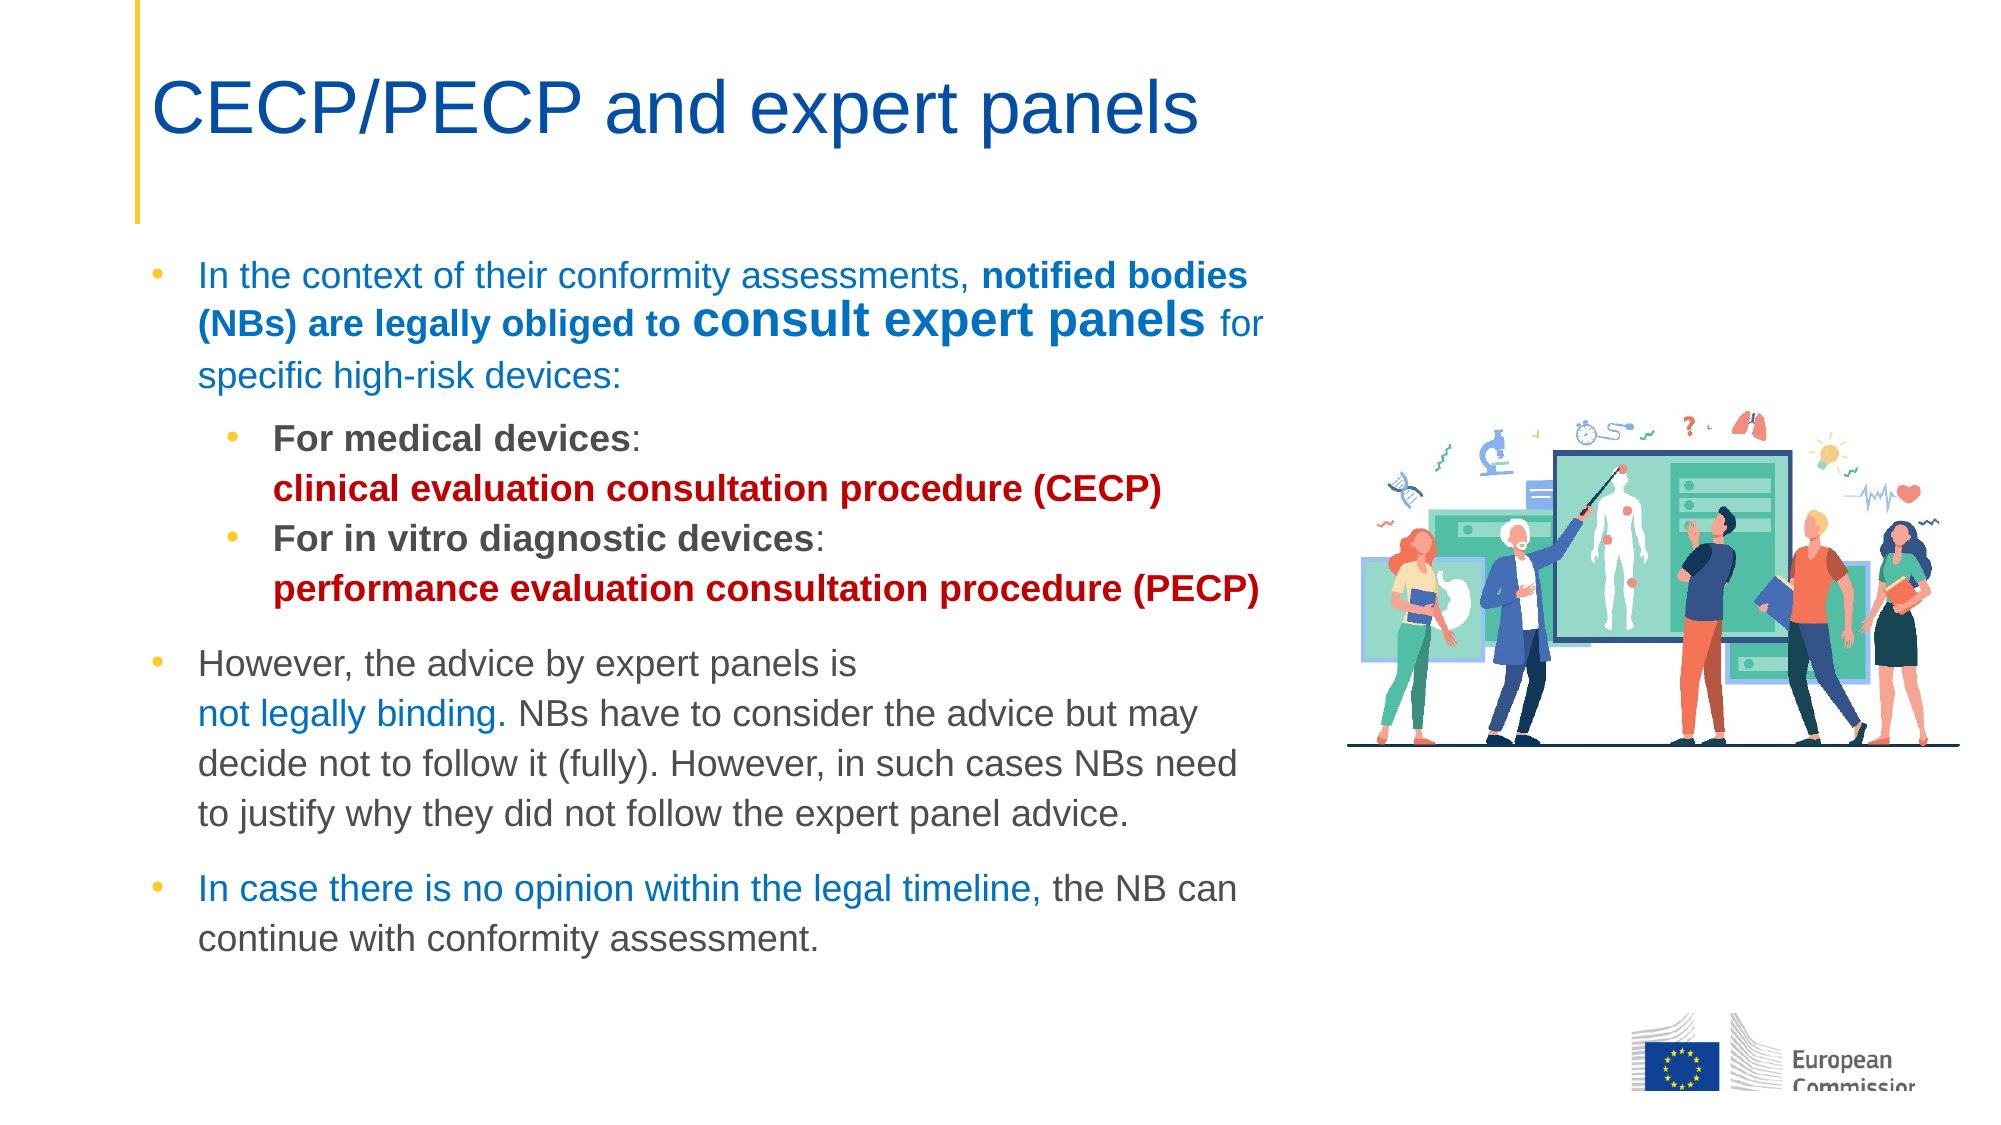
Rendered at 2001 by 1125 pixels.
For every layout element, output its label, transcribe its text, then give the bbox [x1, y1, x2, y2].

picture [1335, 382, 1977, 767]
text_box In the context of their conformity assessments, notified bodies (NBs) are legally obliged to consult expert panels for specific high-risk devices: For medical devices: clinical evaluation consultation procedure (CECP) For in vitro diagnostic devices: performance evaluation consultation procedure (PECP) However, the advice by expert panels is not legally binding. NBs have to consider the advice but may decide not to follow it (fully). However, in such cases NBs need to justify why they did not follow the expert panel advice. In case there is no opinion within the legal timeline, the NB can continue with conformity assessment. [136, 238, 1283, 967]
picture [1631, 1013, 1915, 1091]
text_box CECP/PECP and expert panels [136, 49, 1989, 162]
